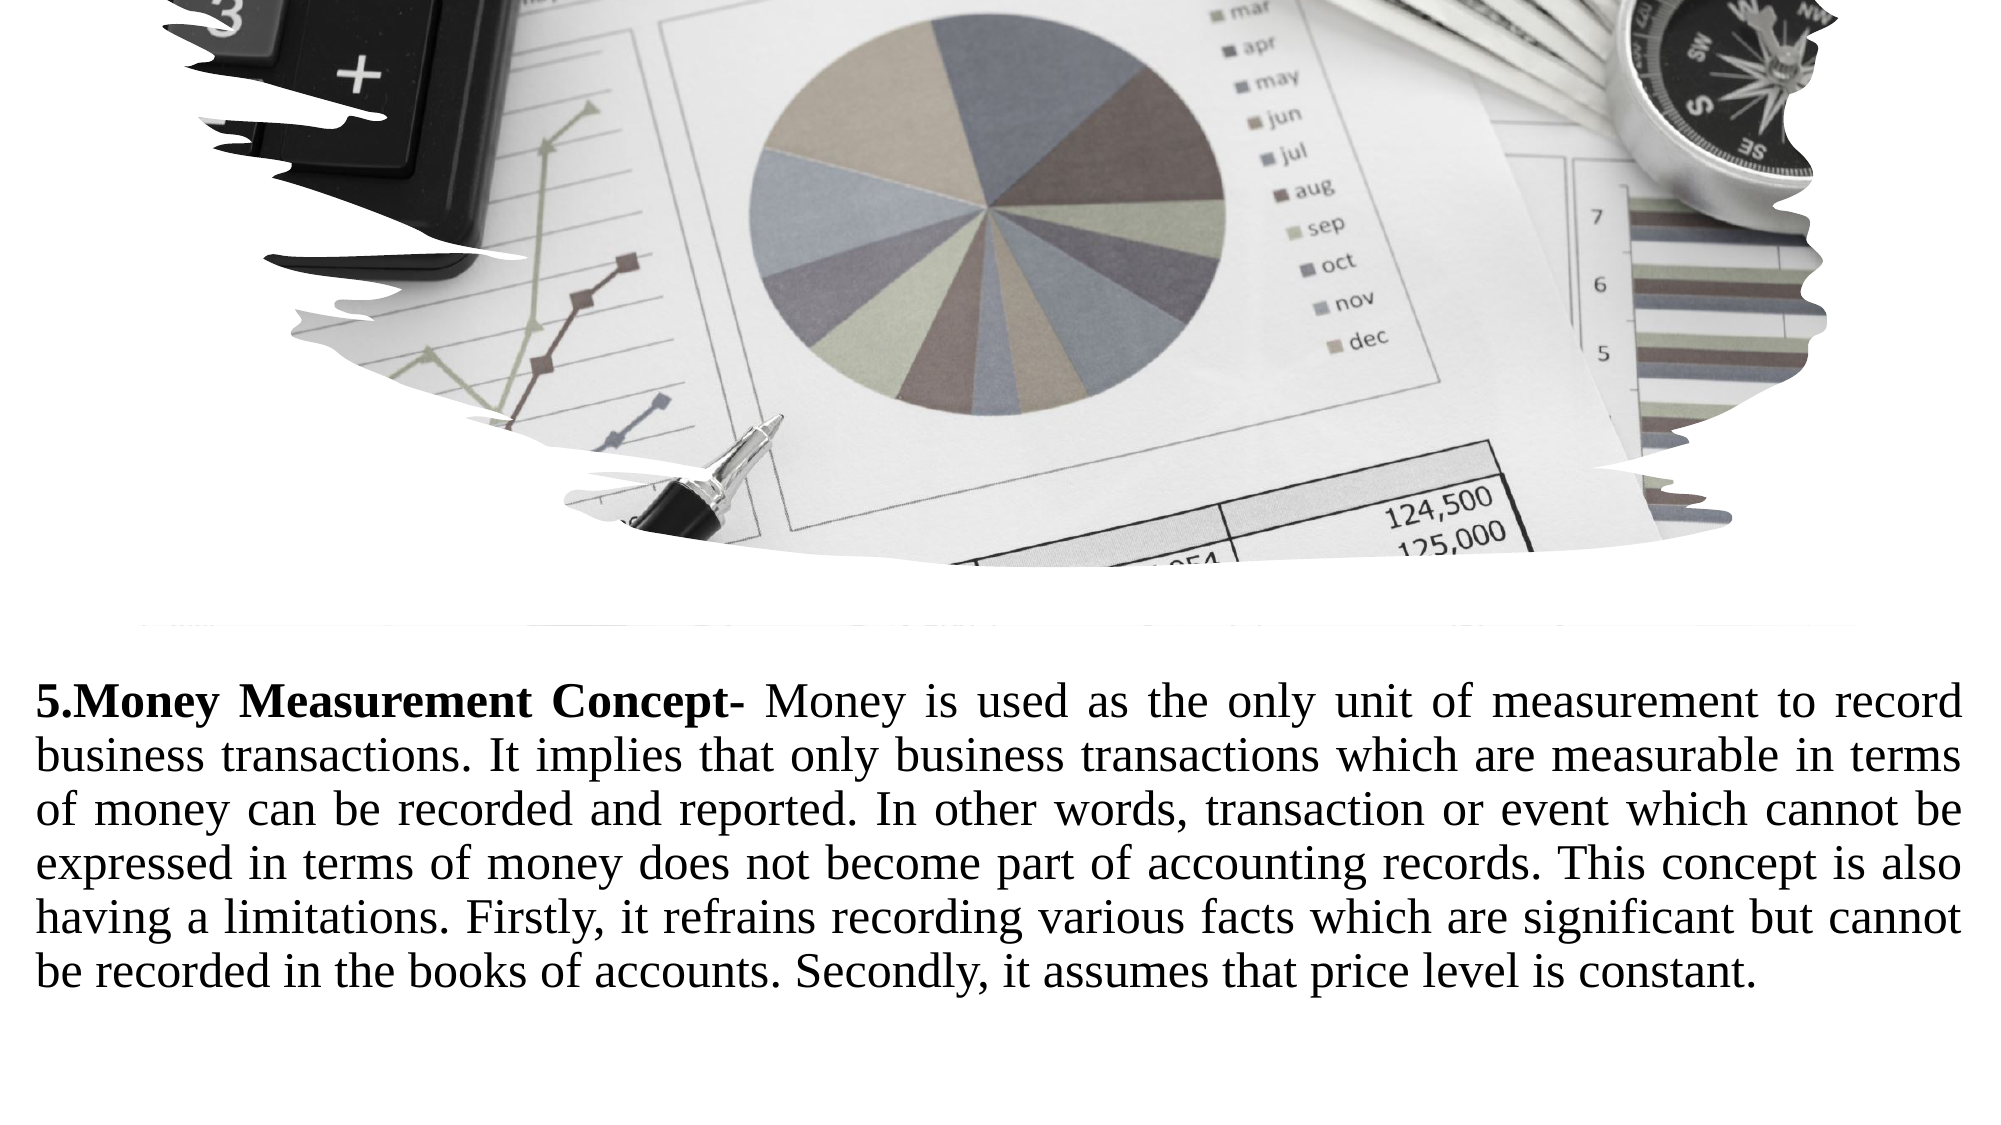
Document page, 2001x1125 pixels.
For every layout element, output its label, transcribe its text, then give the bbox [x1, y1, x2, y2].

picture [137, 0, 1858, 626]
title 5.Money Measurement Concept- Money is used as the only unit of measurement to record business transactions. It implies that only business transactions which are measurable in terms of money can be recorded and reported. In other words, transaction or event which cannot be expressed in terms of money does not become part of accounting records. This concept is also having a limitations. Firstly, it refrains recording various facts which are significant but cannot be recorded in the books of accounts. Secondly, it assumes that price level is constant. [20, 579, 1979, 1006]
